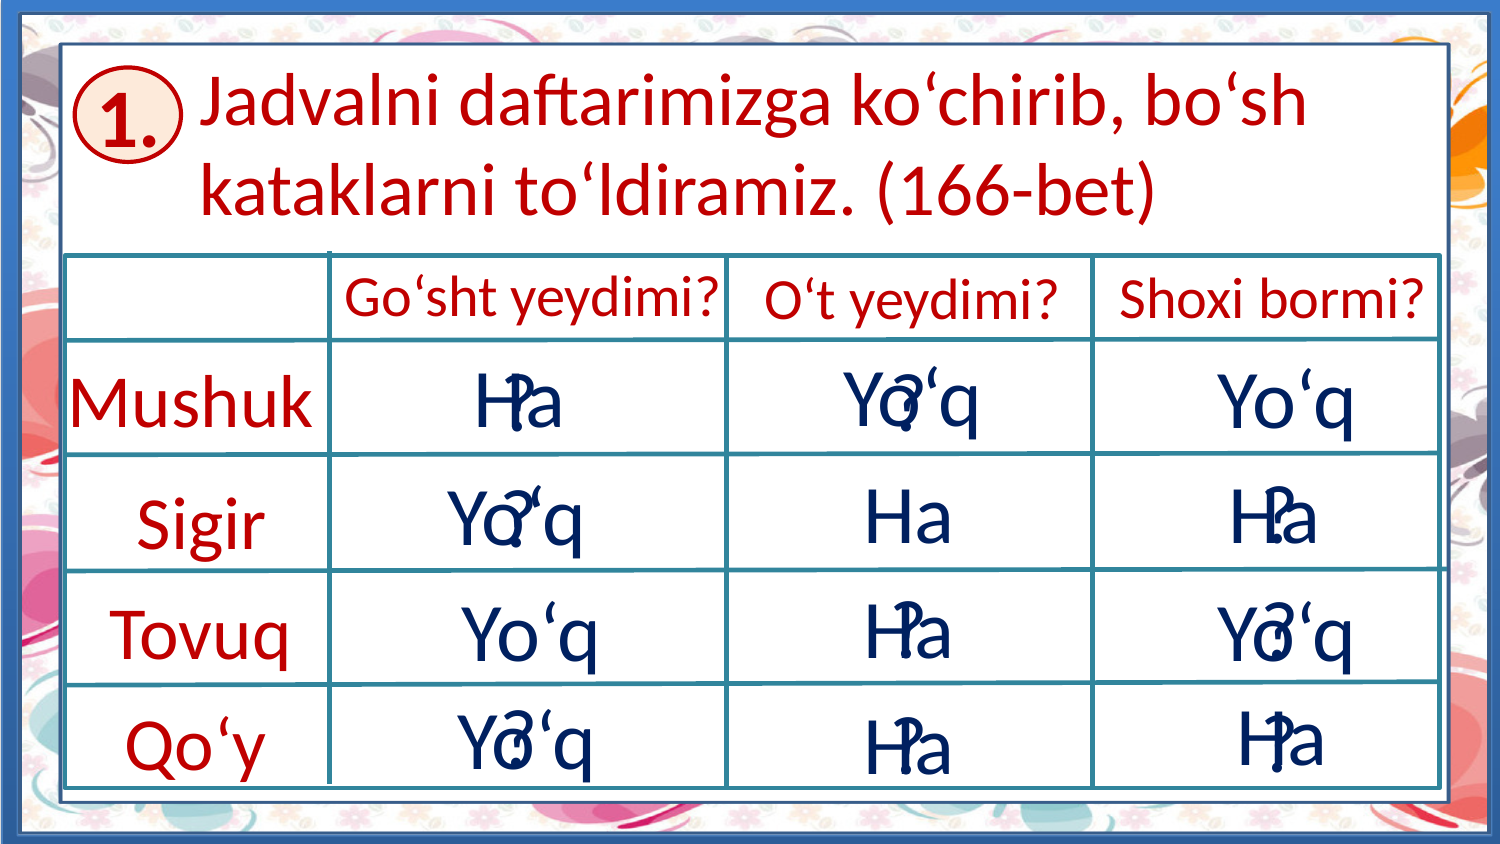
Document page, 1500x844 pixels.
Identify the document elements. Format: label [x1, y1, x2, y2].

text_box [334, 568, 721, 572]
text_box [64, 452, 325, 456]
text_box [64, 681, 325, 686]
text_box [730, 452, 1088, 456]
text_box [1097, 568, 1448, 572]
text_box [334, 452, 721, 456]
text_box [334, 681, 721, 686]
picture [0, 0, 1500, 844]
text_box [730, 681, 1088, 686]
text_box [64, 568, 325, 572]
text_box [1097, 452, 1438, 456]
text_box [1097, 681, 1438, 686]
text_box [730, 568, 1088, 572]
